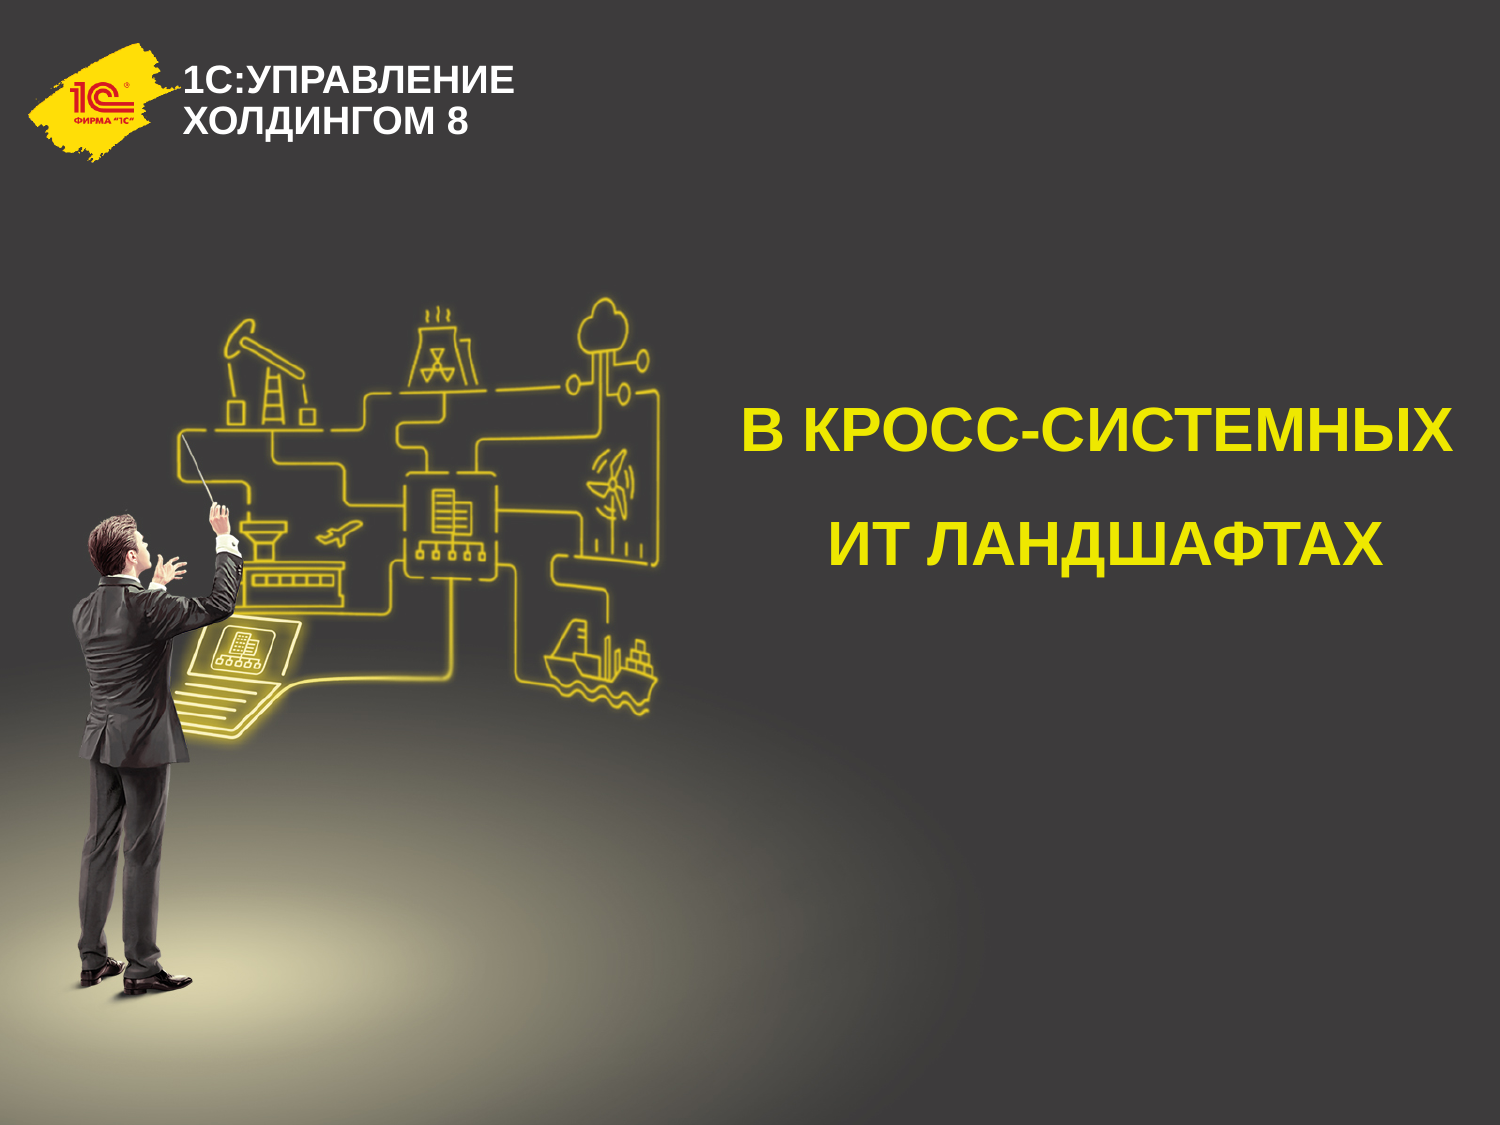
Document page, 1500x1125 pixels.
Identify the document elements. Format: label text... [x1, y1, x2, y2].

picture [0, 0, 1500, 1125]
text_box В Кросс-системных Ит ландшафтах [682, 302, 1500, 657]
